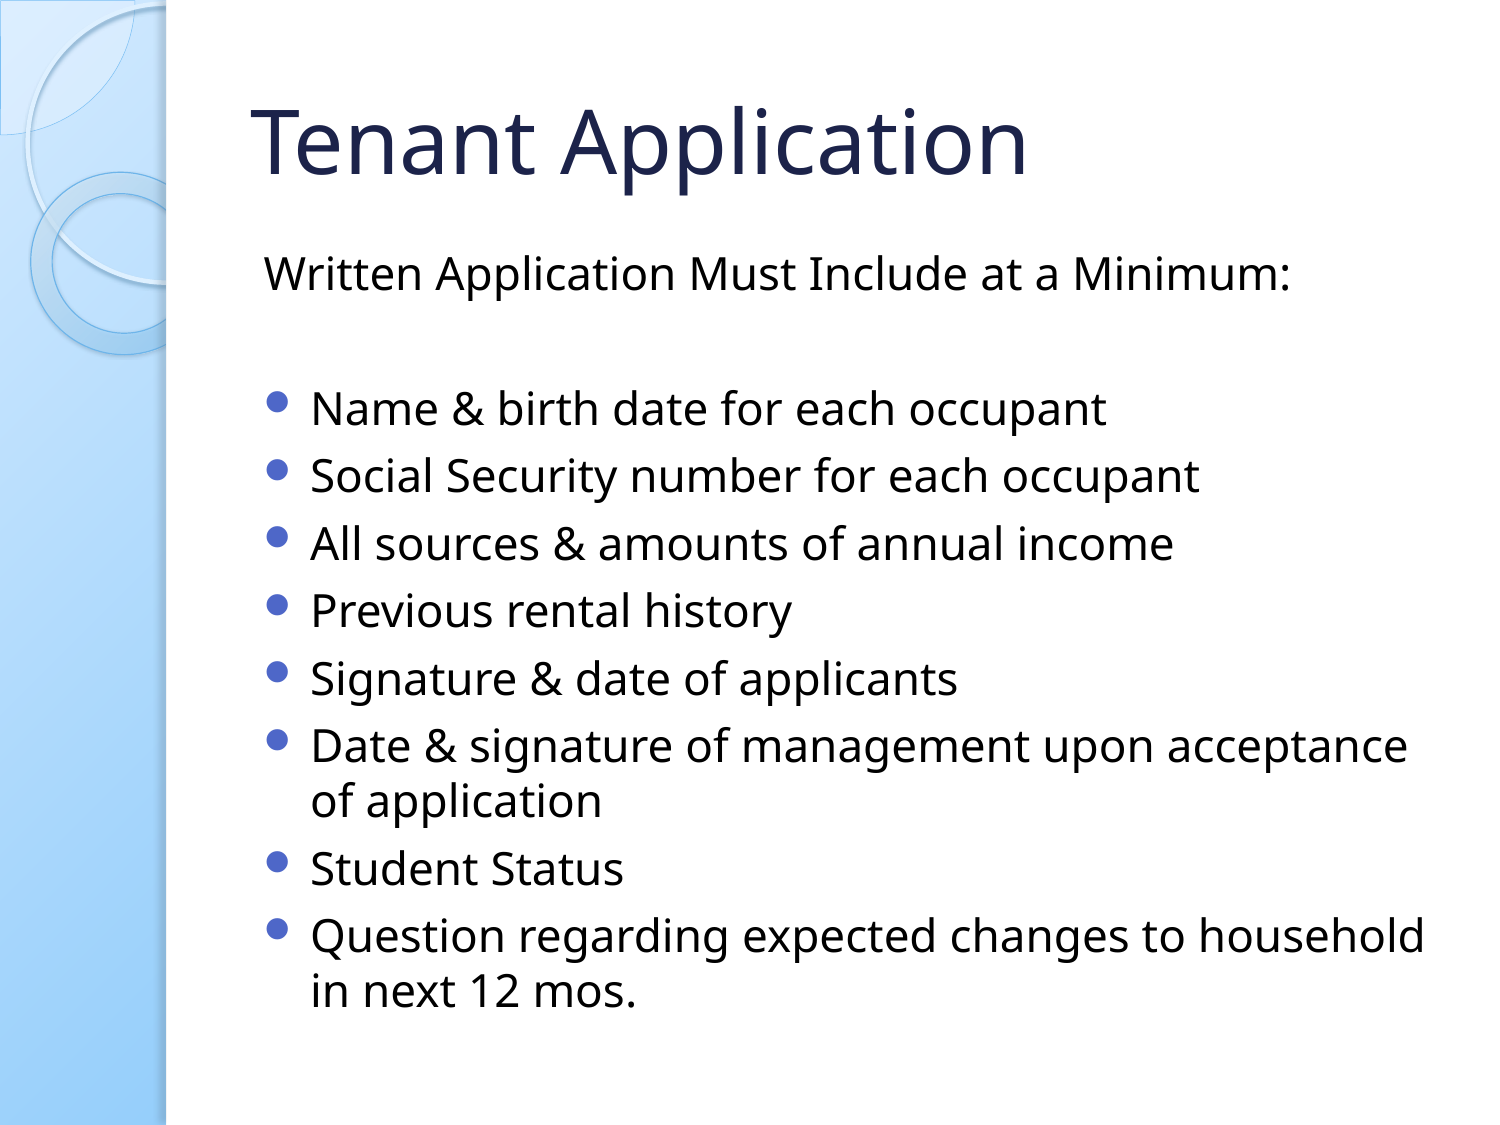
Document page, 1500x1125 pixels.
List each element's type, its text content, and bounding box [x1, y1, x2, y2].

list Written Application Must Include at a Minimum: Name & birth date for each occupant Social Security number for each occupant All sources & amounts of annual income Previous rental history Signature & date of applicants Date & signature of management upon acceptance of application Student Status Question regarding expected changes to household in next 12 mos. [235, 237, 1466, 1025]
title Tenant Application [235, 45, 1466, 233]
